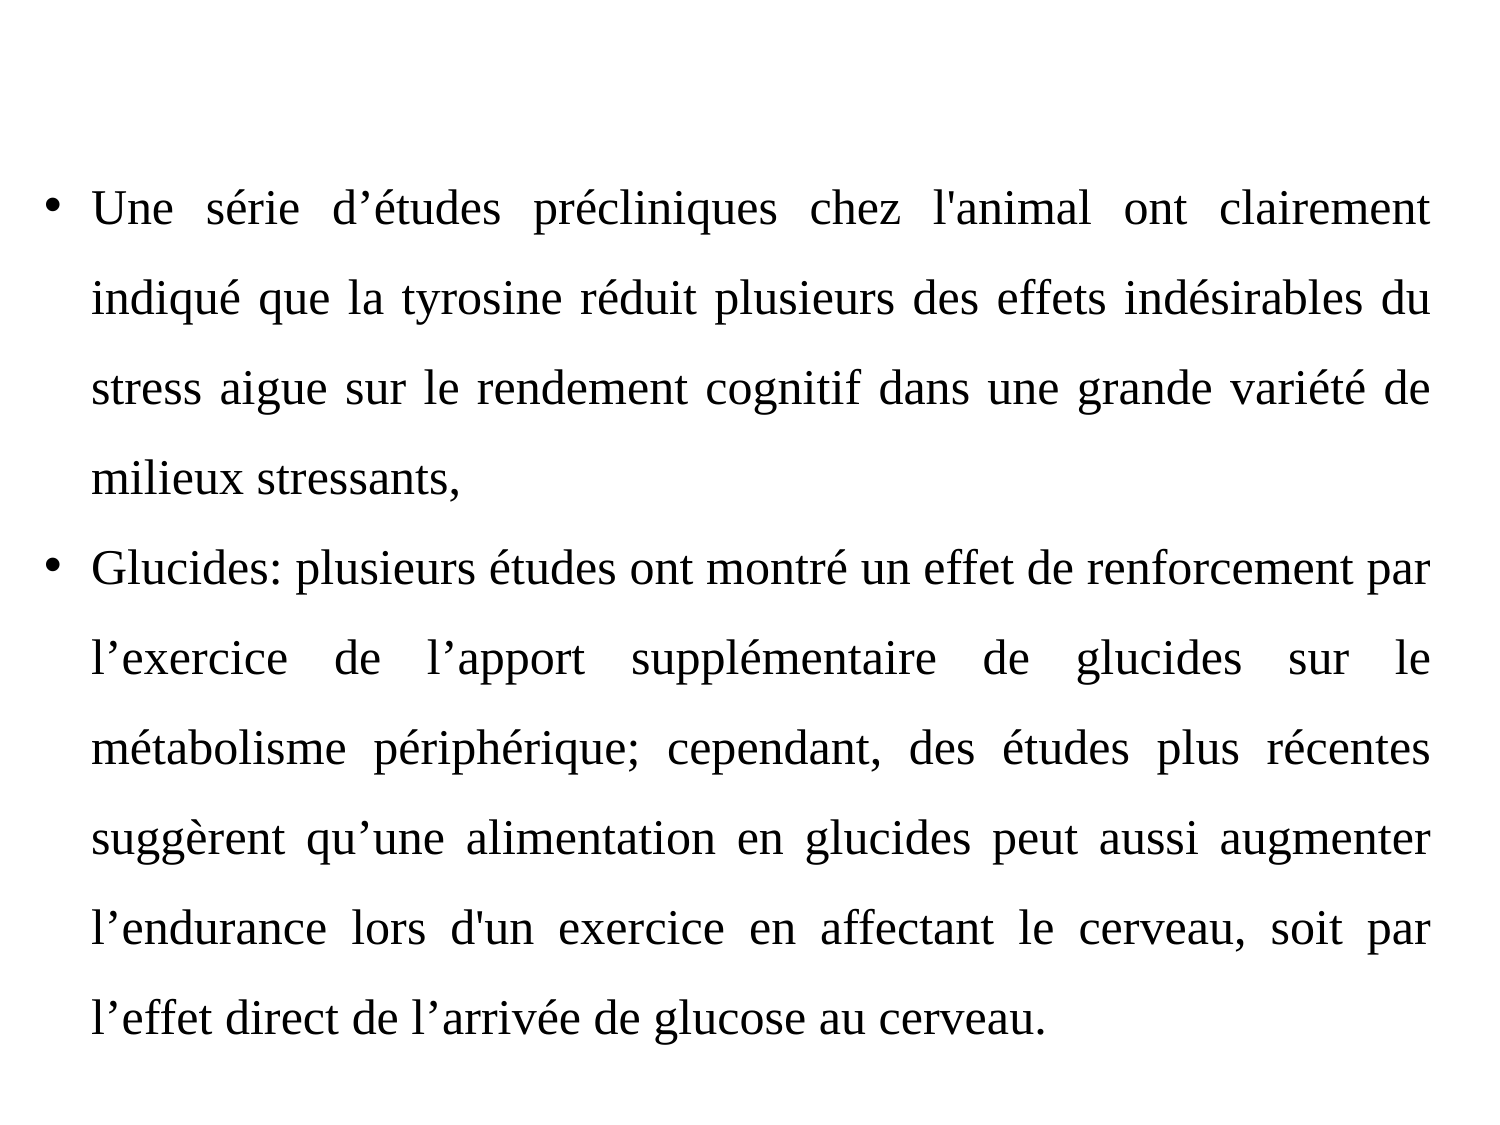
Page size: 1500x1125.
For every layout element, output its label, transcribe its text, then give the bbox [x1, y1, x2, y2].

text_box Une série d’études précliniques chez l'animal ont clairement indiqué que la tyrosine réduit plusieurs des effets indésirables du stress aigue sur le rendement cognitif dans une grande variété de milieux stressants, Glucides: plusieurs études ont montré un effet de renforcement par l’exercice de l’apport supplémentaire de glucides sur le métabolisme périphérique; cependant, des études plus récentes suggèrent qu’une alimentation en glucides peut aussi augmenter l’endurance lors d'un exercice en affectant le cerveau, soit par l’effet direct de l’arrivée de glucose au cerveau. [29, 137, 1447, 1052]
